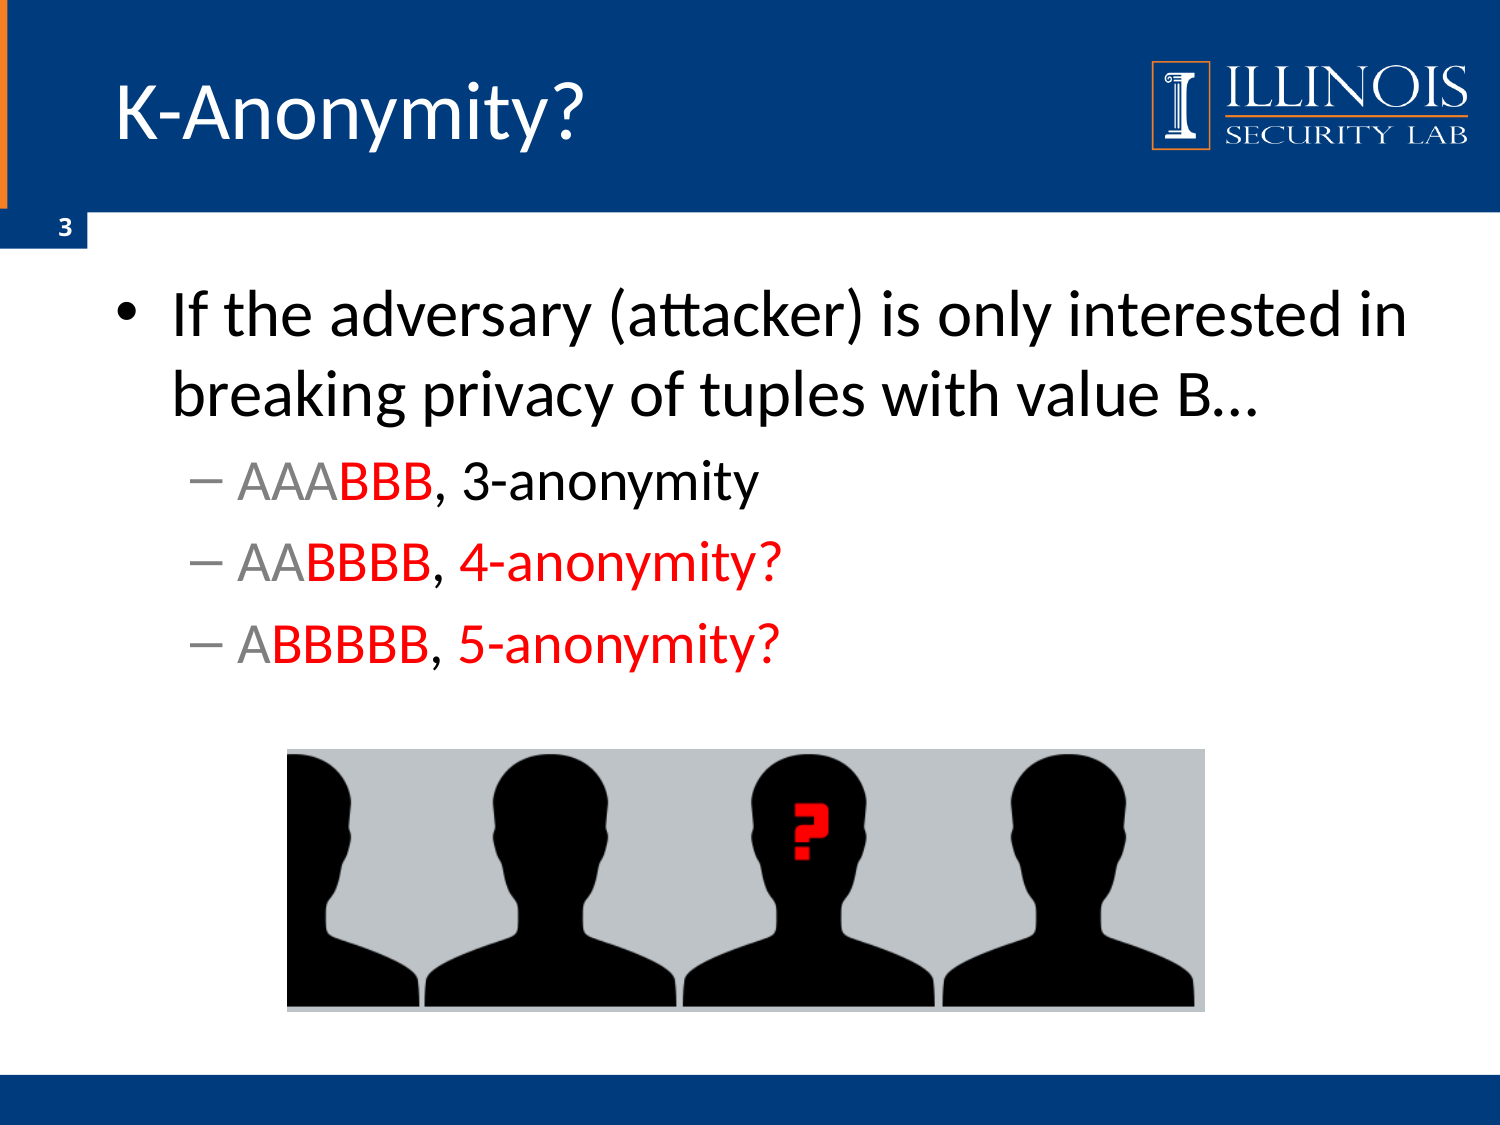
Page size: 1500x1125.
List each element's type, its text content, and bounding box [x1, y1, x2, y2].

picture [287, 749, 1205, 1013]
list If the adversary (attacker) is only interested in breaking privacy of tuples with value B… AAABBB, 3-anonymity AABBBB, 4-anonymity? ABBBBB, 5-anonymity? [100, 262, 1438, 1000]
title K-Anonymity? [100, 24, 1350, 188]
picture [1350, 53, 1475, 157]
slide_number 3 [0, 208, 88, 249]
